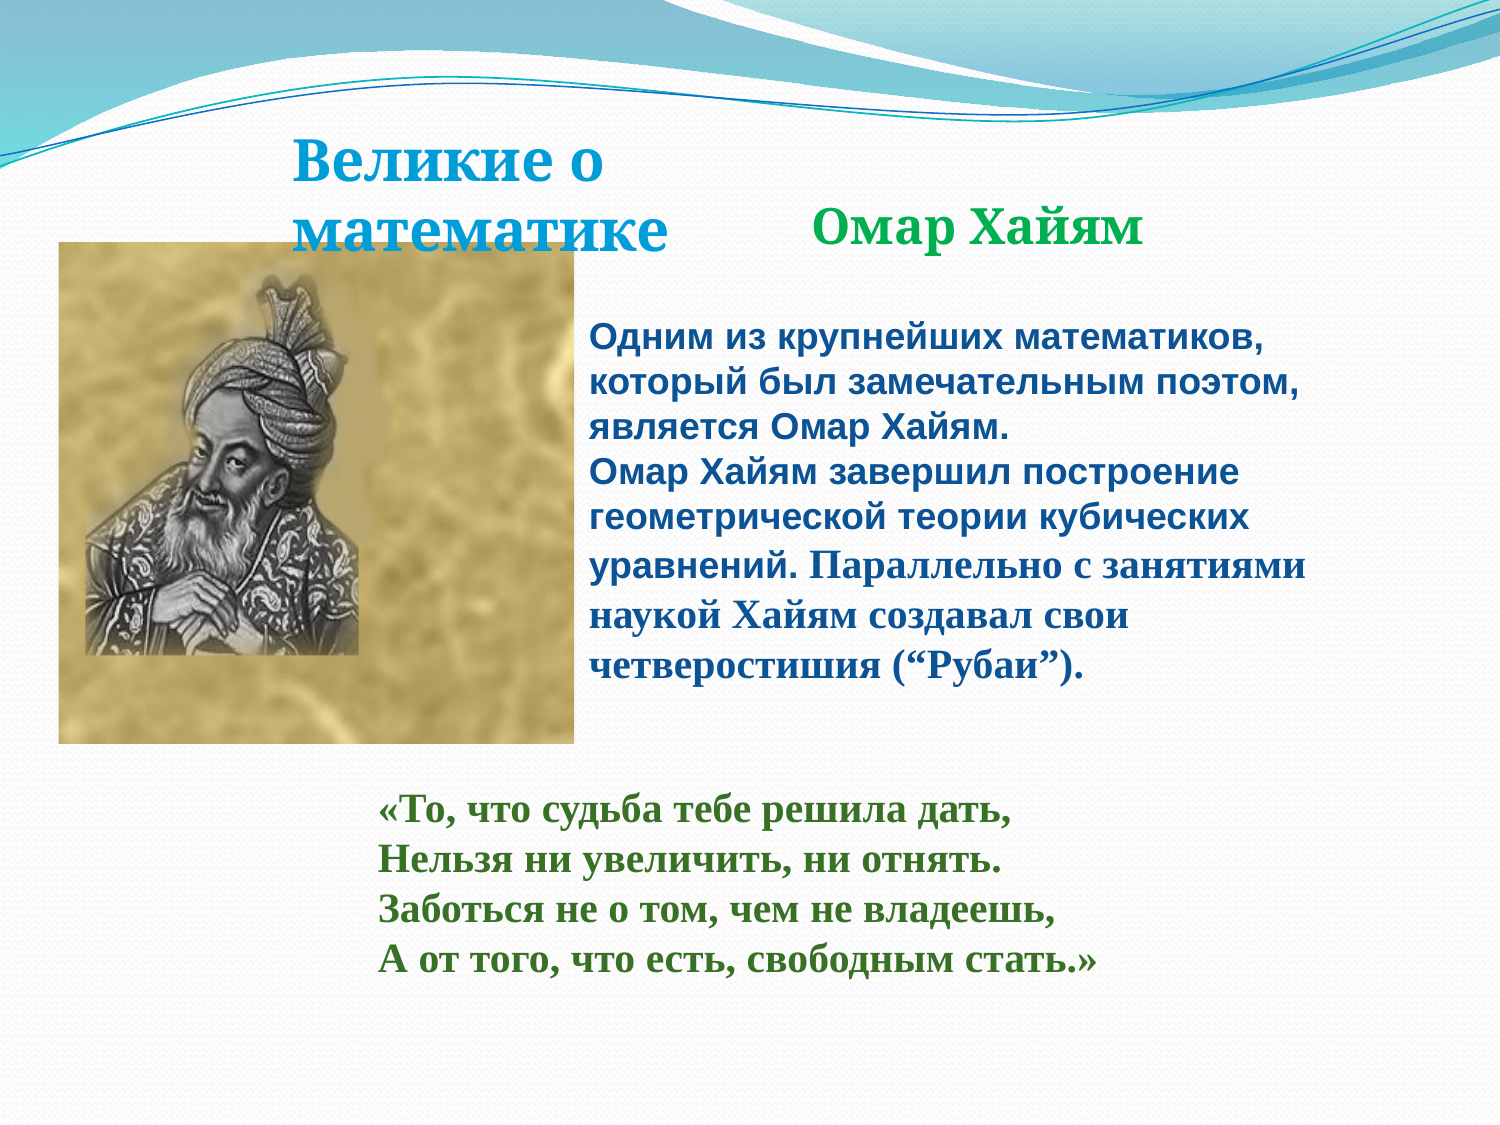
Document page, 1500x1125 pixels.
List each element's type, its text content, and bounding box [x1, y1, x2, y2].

text_box Великие о математике [277, 115, 963, 271]
text_box «То, что судьба тебе решила дать, Нельзя ни увеличить, ни отнять. Заботься не о том, чем не владеешь, А от того, что есть, свободным стать.» [363, 773, 1114, 1039]
picture [58, 242, 575, 745]
text_box Омар Хайям [963, 187, 1336, 263]
text_box Одним из крупнейших математиков, который был замечательным поэтом, является Омар Хайям. Омар Хайям завершил построение геометрической теории кубических уравнений. Параллельно с занятиями наукой Хайям создавал свои четверостишия (“Рубаи”). [581, 304, 1325, 740]
